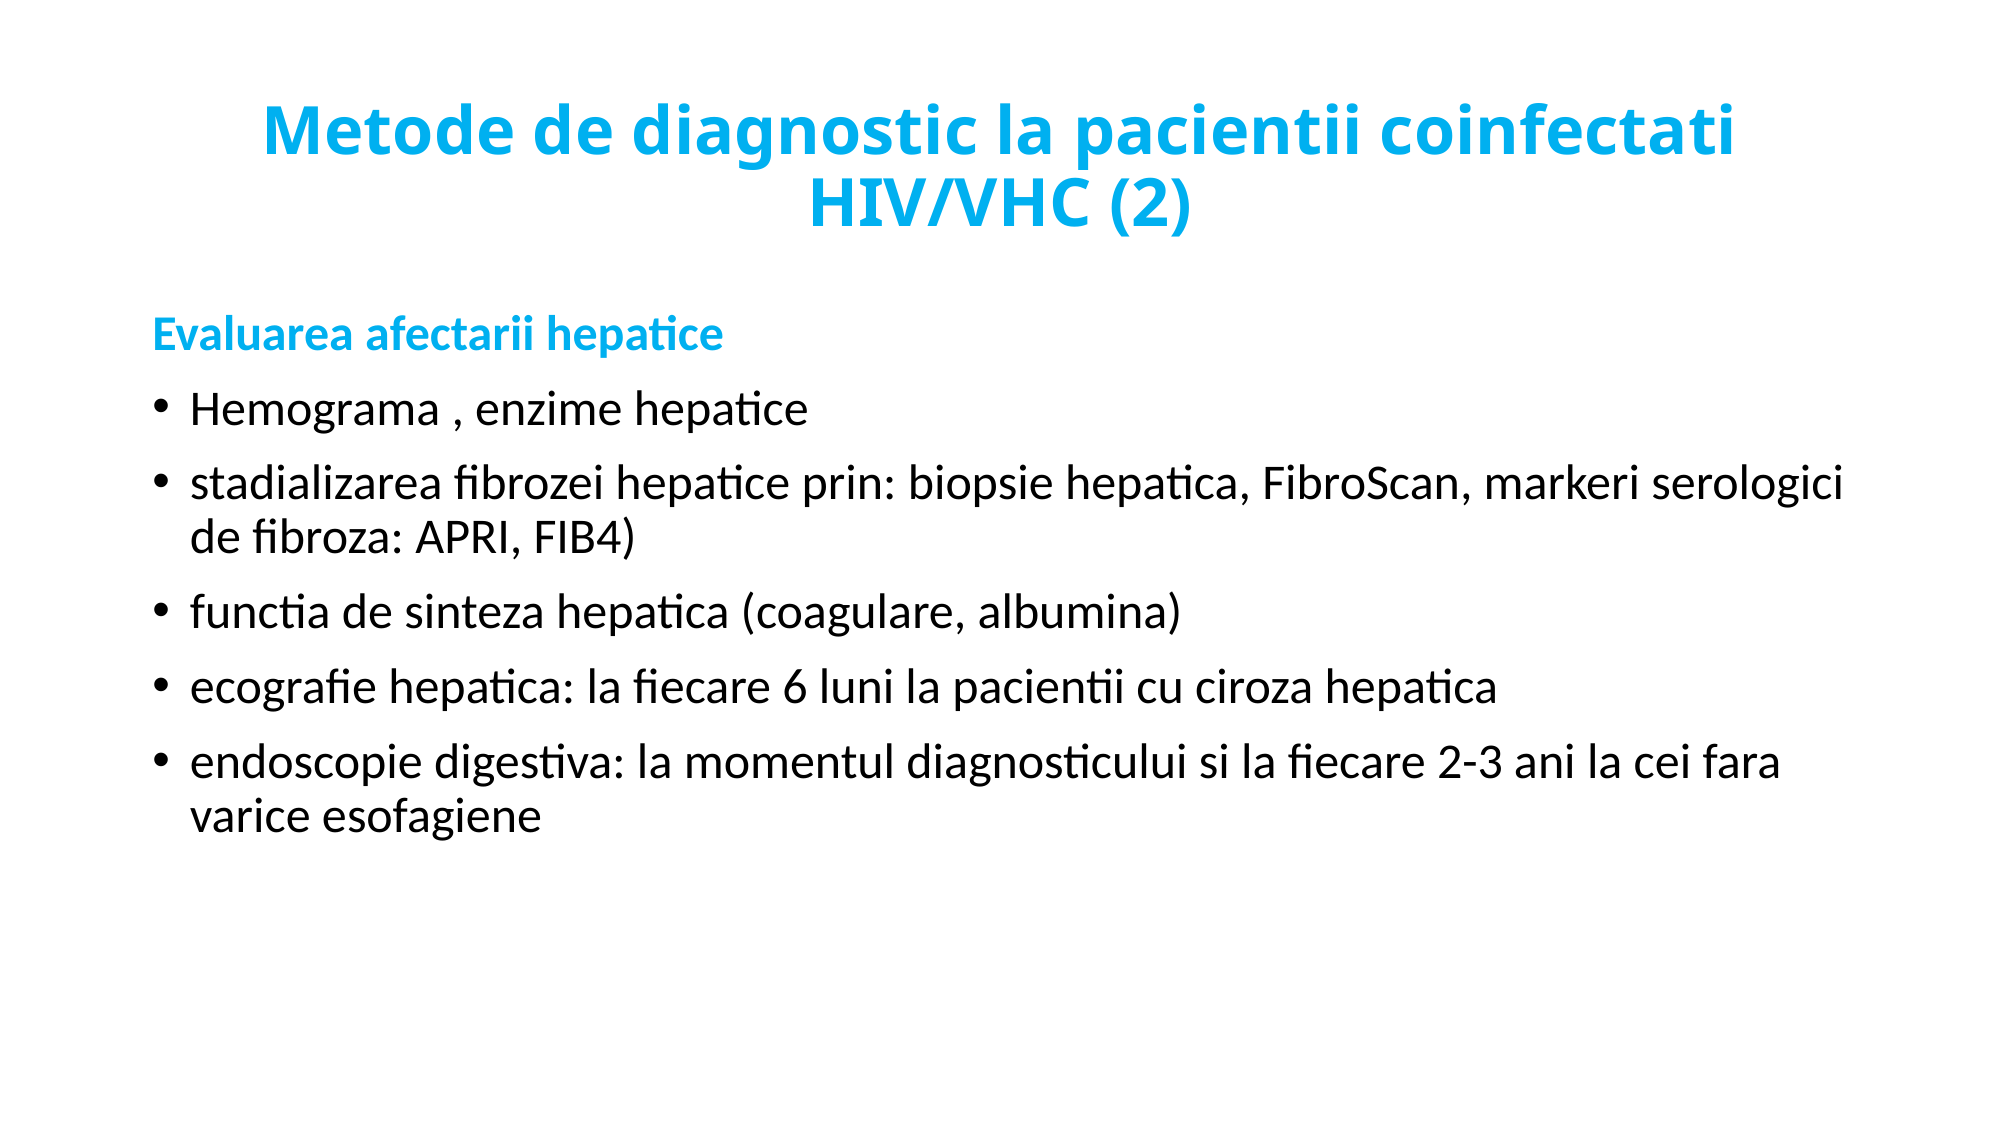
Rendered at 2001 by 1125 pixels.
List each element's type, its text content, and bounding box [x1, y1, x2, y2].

list Evaluarea afectarii hepatice Hemograma , enzime hepatice stadializarea fibrozei hepatice prin: biopsie hepatica, FibroScan, markeri serologici de fibroza: APRI, FIB4) functia de sinteza hepatica (coagulare, albumina) ecografie hepatica: la fiecare 6 luni la pacientii cu ciroza hepatica endoscopie digestiva: la momentul diagnosticului si la fiecare 2-3 ani la cei fara varice esofagiene [137, 299, 1863, 1014]
title Metode de diagnostic la pacientii coinfectati HIV/VHC (2) [137, 59, 1863, 278]
